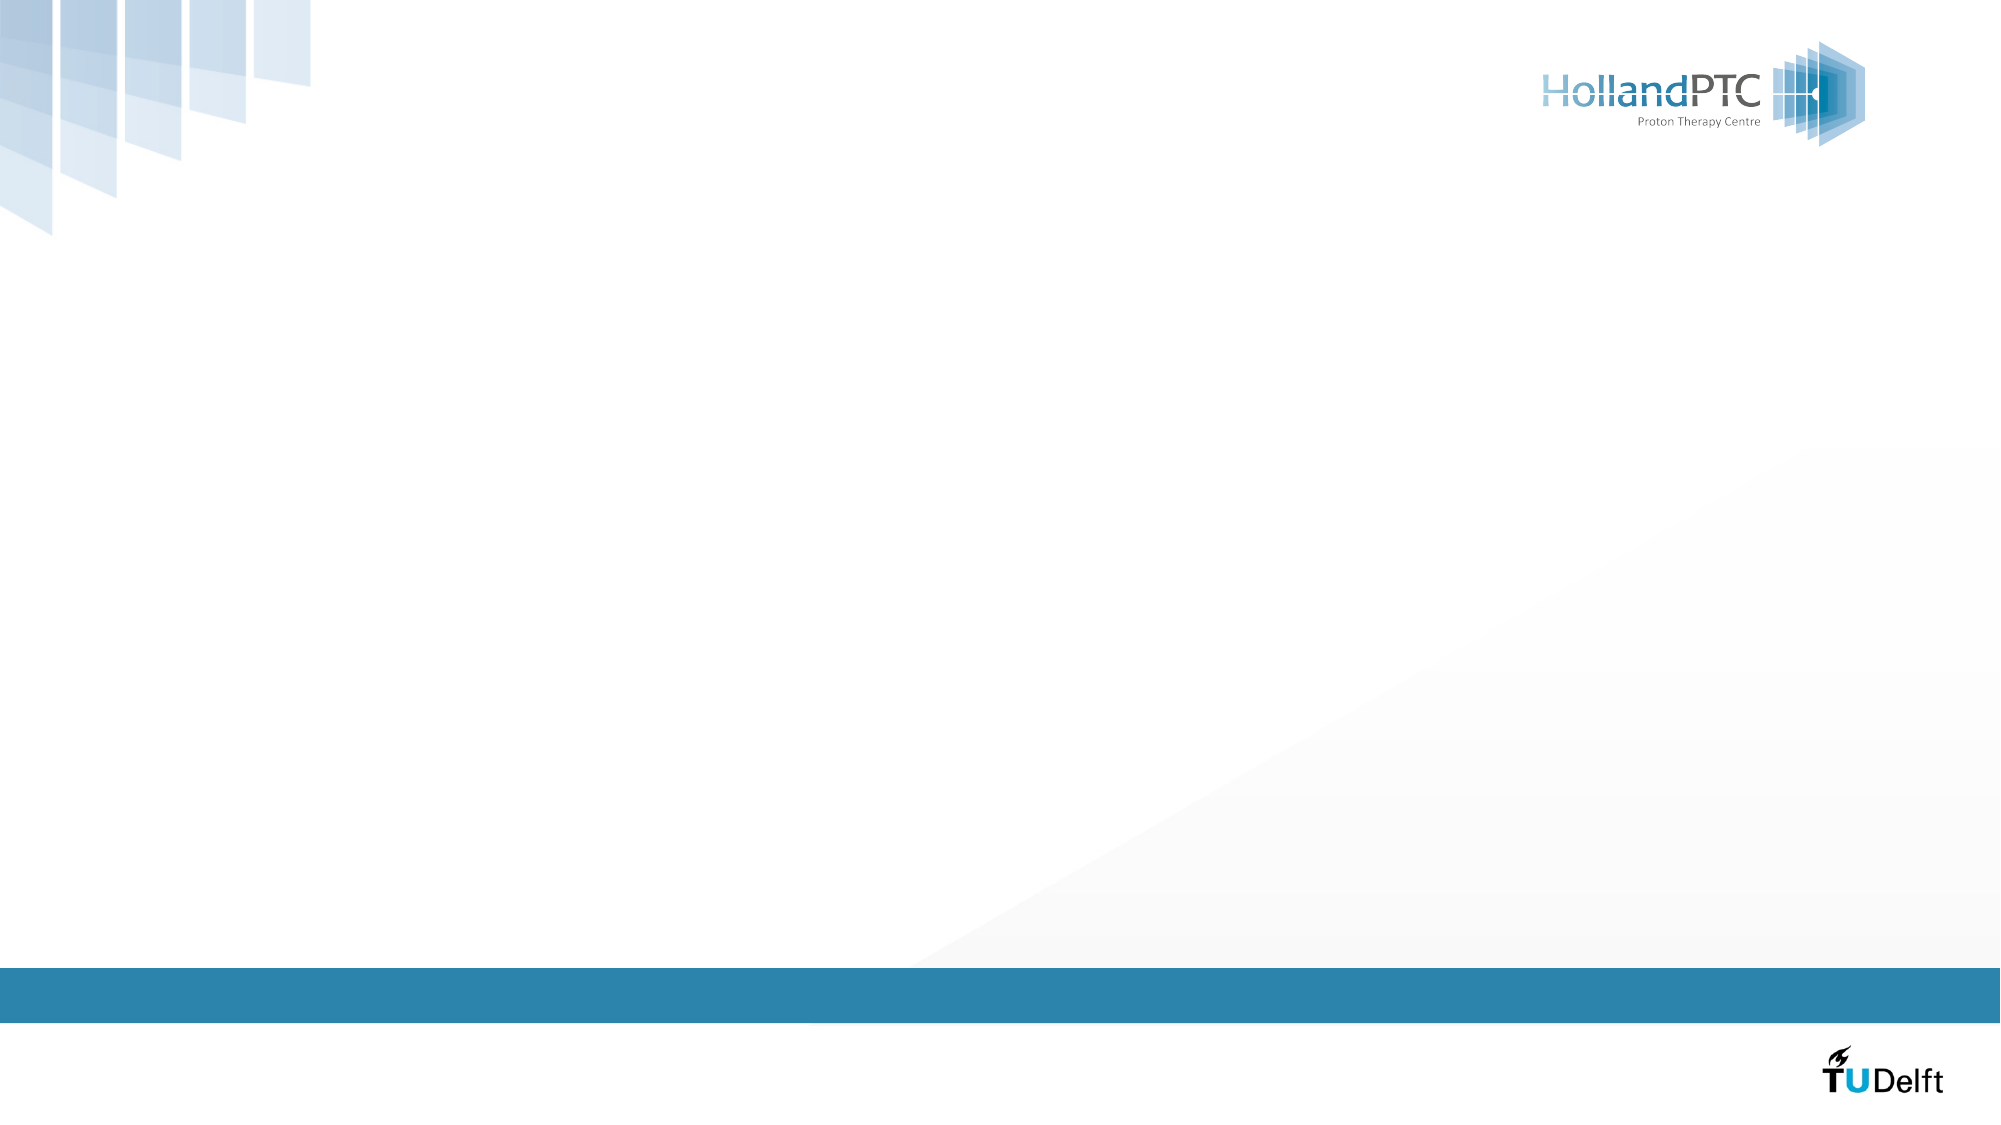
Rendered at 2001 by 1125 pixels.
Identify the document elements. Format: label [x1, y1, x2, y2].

picture [1809, 1043, 1956, 1098]
picture [0, 0, 2000, 968]
